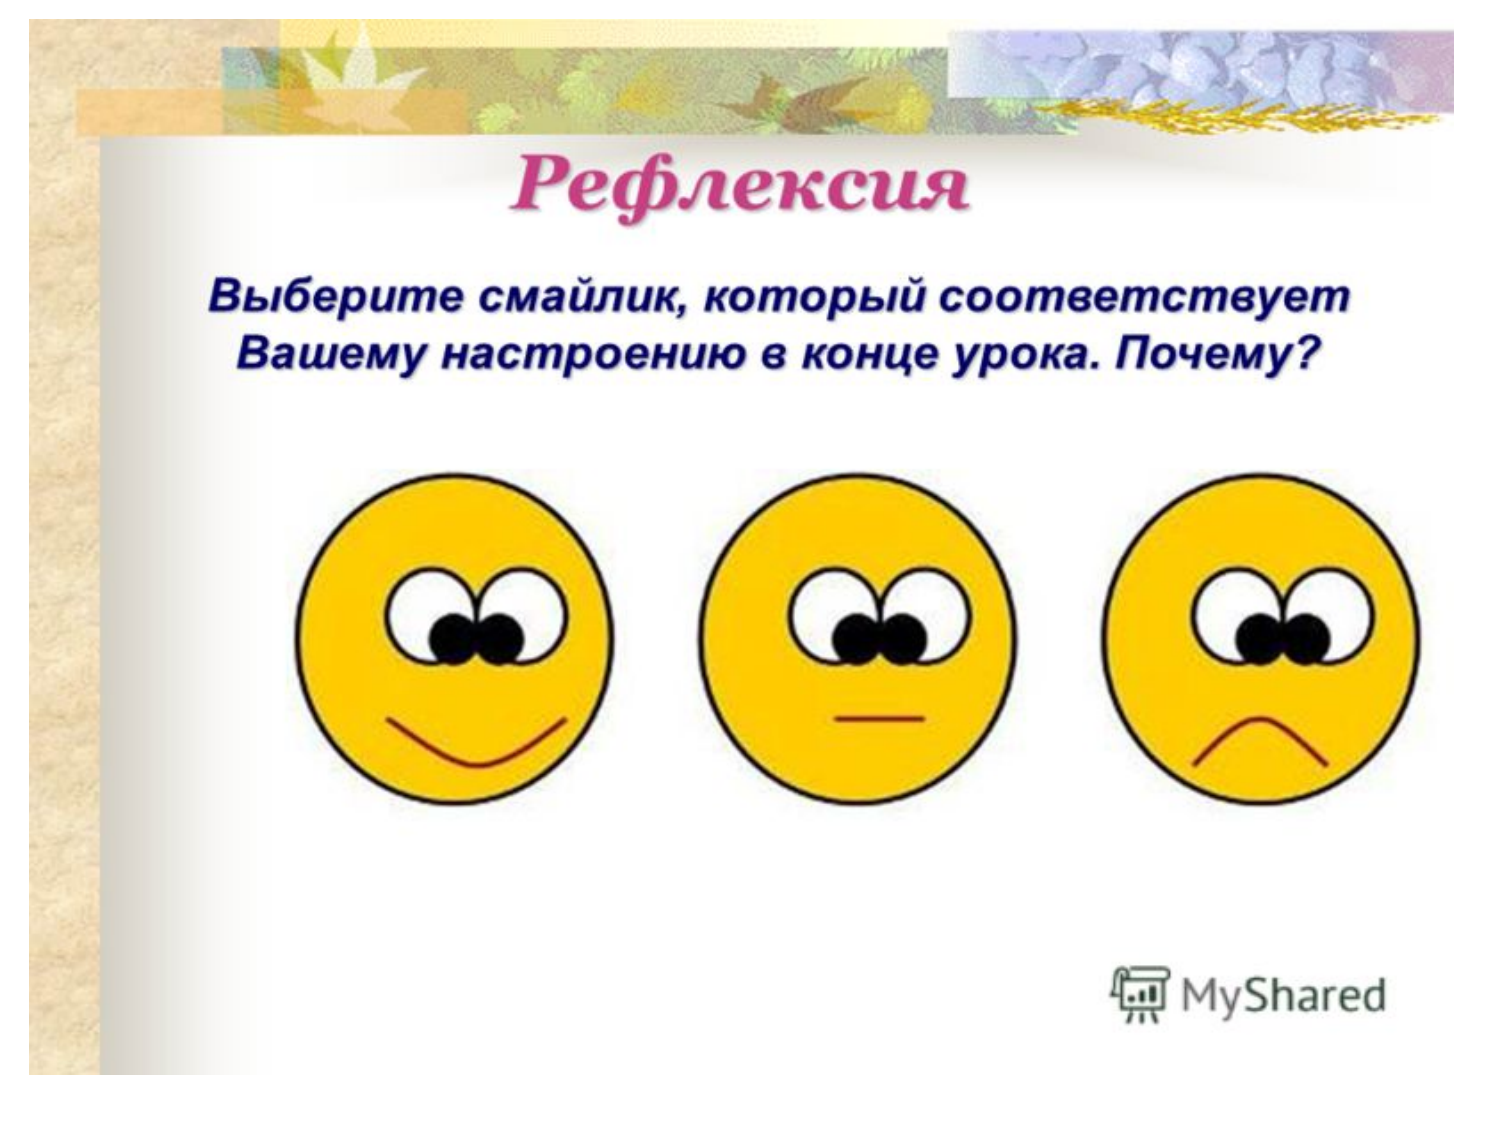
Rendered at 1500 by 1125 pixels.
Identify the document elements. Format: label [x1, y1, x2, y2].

picture [29, 18, 1455, 1076]
